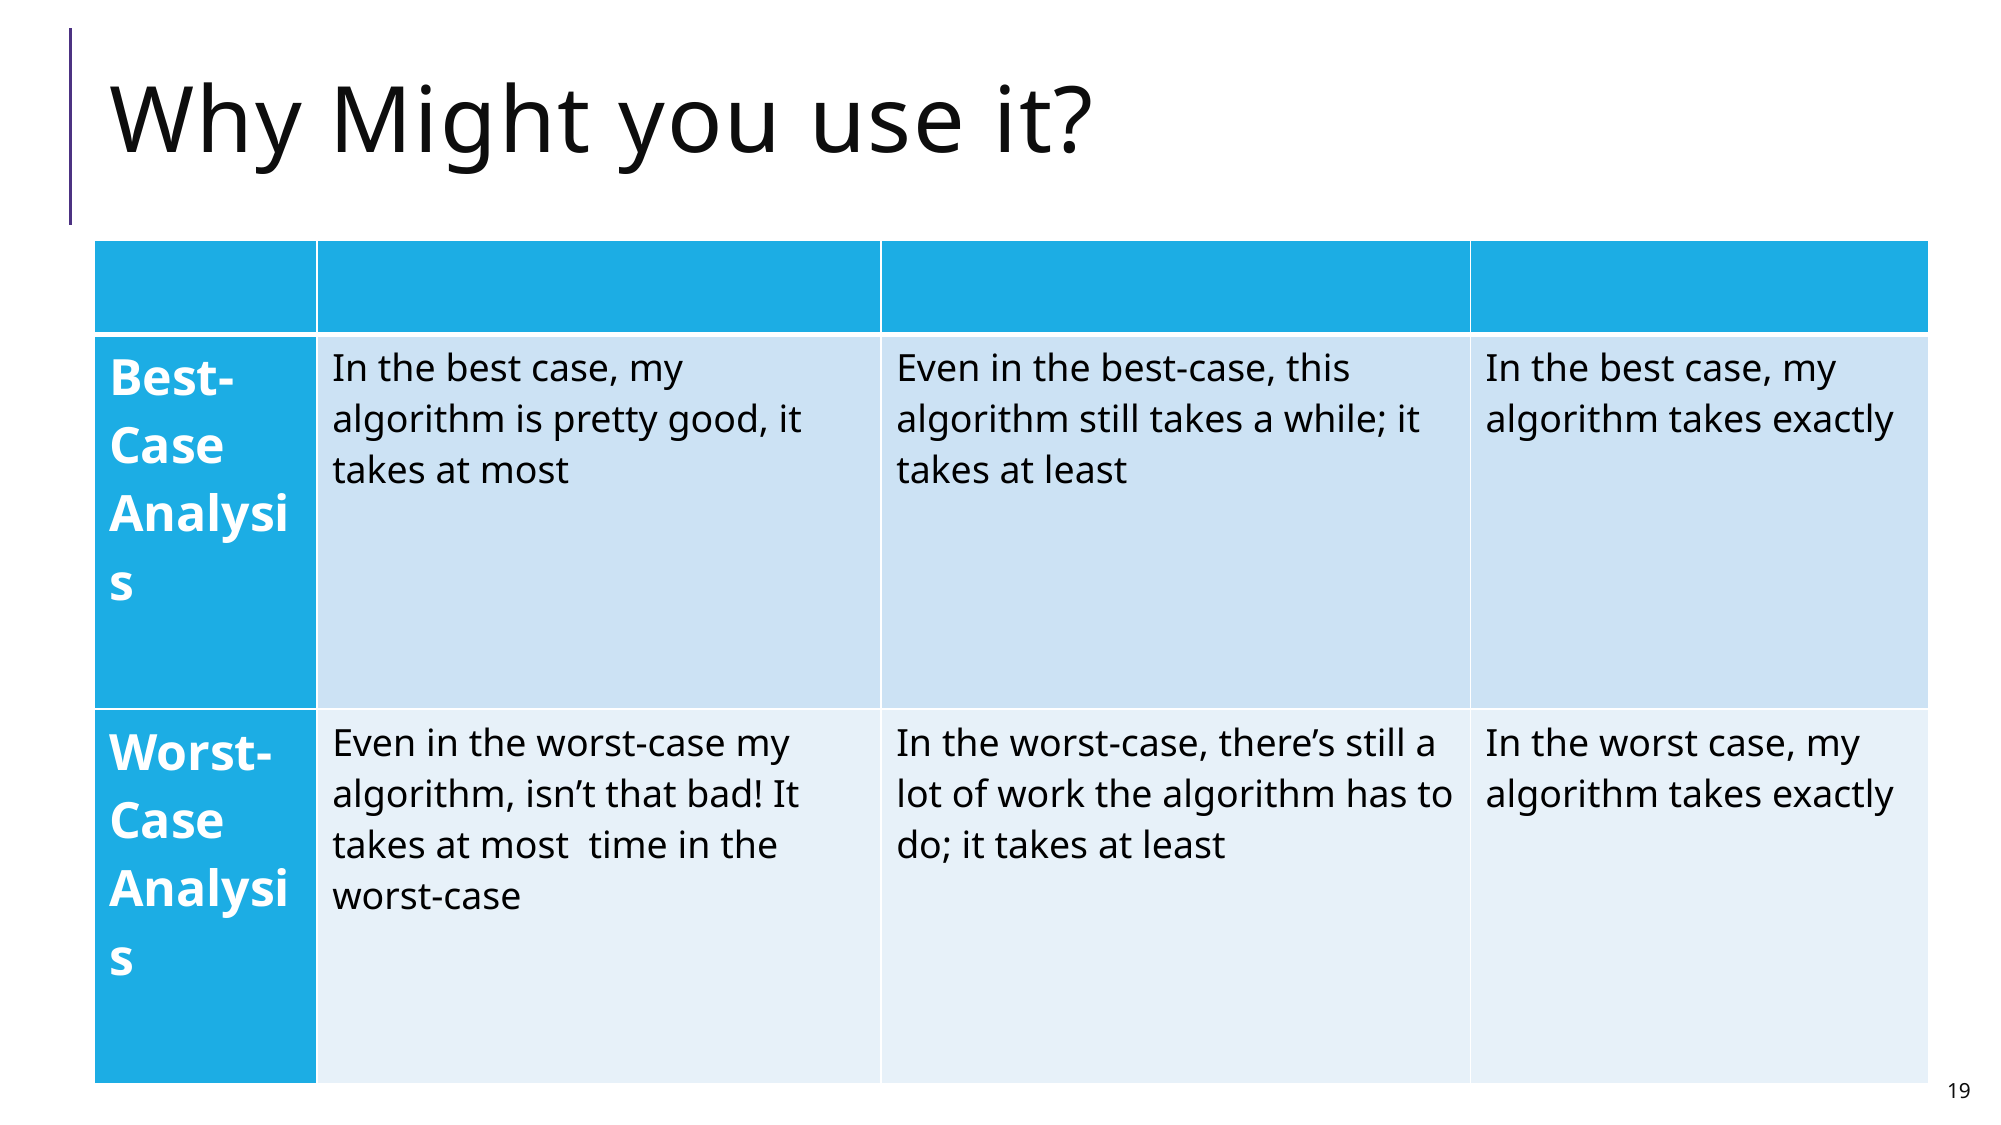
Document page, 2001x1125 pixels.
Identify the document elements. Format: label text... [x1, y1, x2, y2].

title Why Might you use it? [94, 43, 1930, 210]
slide_number 19 [1916, 1069, 1986, 1115]
